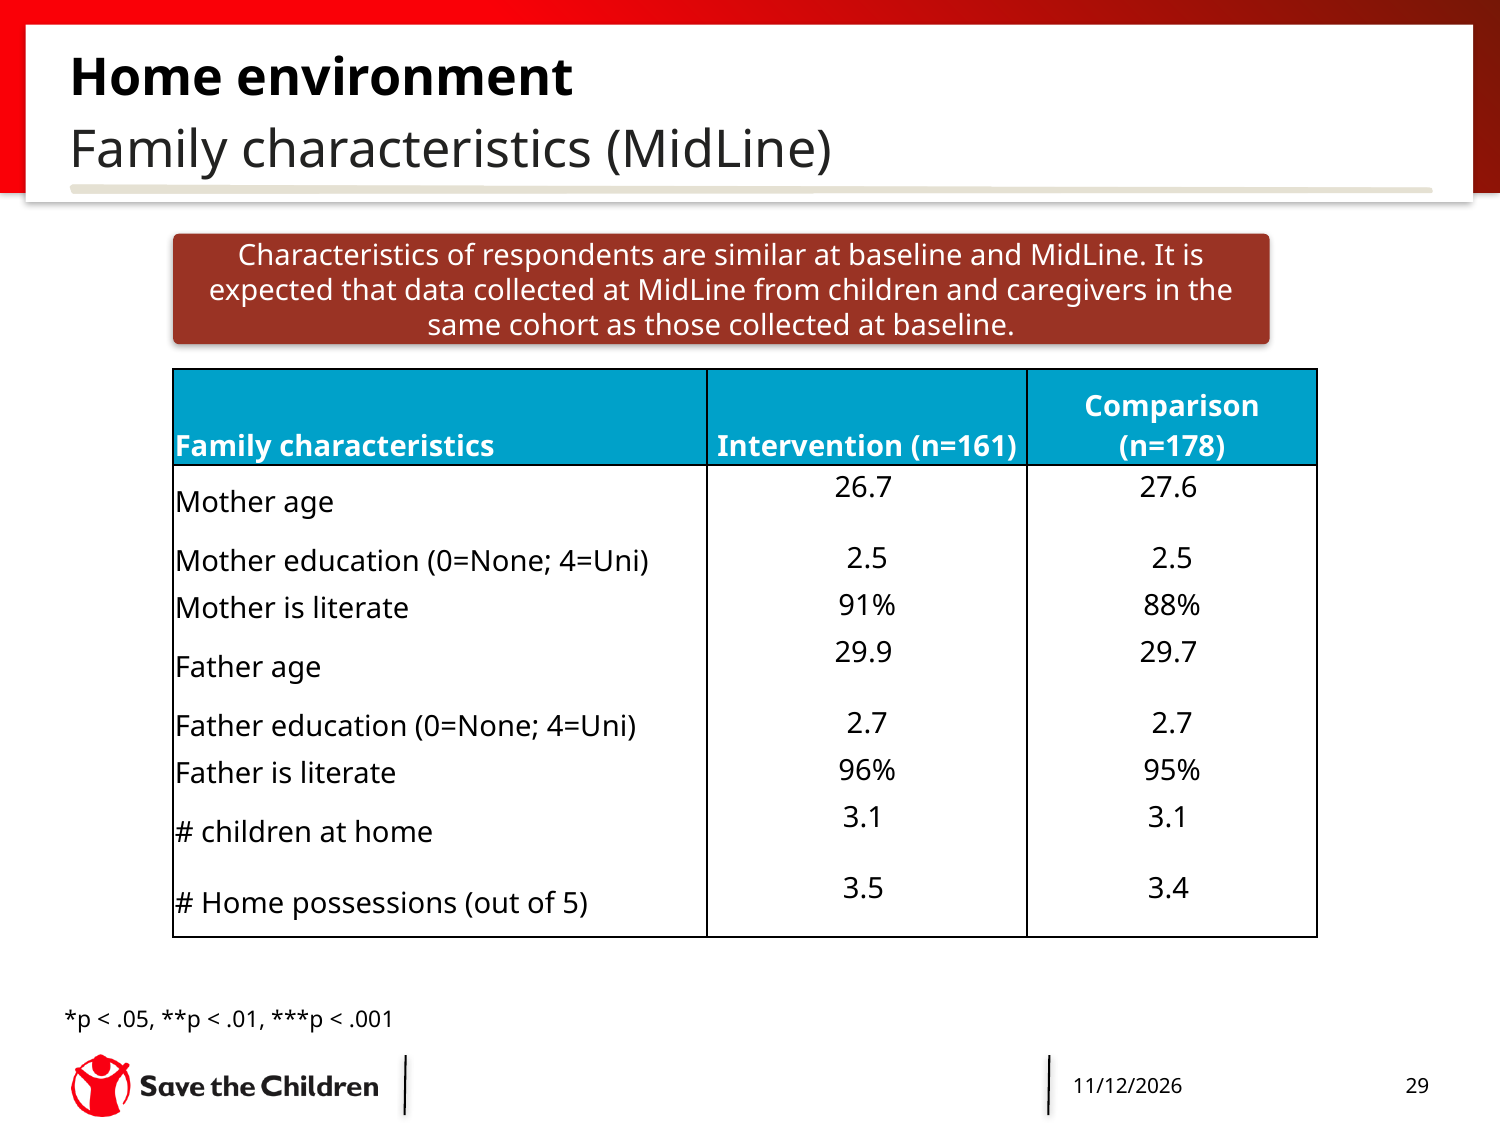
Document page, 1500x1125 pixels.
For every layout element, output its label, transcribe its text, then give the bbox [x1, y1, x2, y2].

table_cell 29.9 [708, 630, 1026, 701]
table_cell 95% [1028, 748, 1316, 795]
table_cell Father is literate [174, 748, 706, 795]
table_cell Father education (0=None; 4=Uni) [174, 701, 706, 748]
picture [69, 184, 1433, 194]
table_header Comparison (n=178) [1028, 370, 1316, 464]
table_cell 27.6 [1028, 466, 1316, 536]
table_cell 29.7 [1028, 630, 1316, 701]
table_cell 88% [1028, 583, 1316, 630]
table_cell 96% [708, 748, 1026, 795]
table_cell Father age [174, 630, 706, 701]
table_cell # Home possessions (out of 5) [174, 866, 706, 936]
table_cell # children at home [174, 795, 706, 866]
table_cell 3.5 [708, 866, 1026, 936]
picture [71, 1054, 378, 1117]
table_cell 2.7 [708, 701, 1026, 748]
table_cell 2.5 [708, 536, 1026, 583]
slide_number 29 [1317, 1056, 1445, 1117]
table_cell 91% [708, 583, 1026, 630]
table_cell 2.7 [1028, 701, 1316, 748]
table_header Family characteristics [174, 370, 706, 464]
table_cell 3.4 [1028, 866, 1316, 936]
table_cell Mother education (0=None; 4=Uni) [174, 536, 706, 583]
text_box Characteristics of respondents are similar at baseline and MidLine. It is expected that data collected at MidLine from children and caregivers in the same cohort as those collected at baseline. [172, 232, 1271, 345]
title Home environment [69, 33, 1429, 115]
table_cell Mother age [174, 466, 706, 536]
table_cell Mother is literate [174, 583, 706, 630]
text_box *p < .05, **p < .01, ***p < .001 [49, 997, 417, 1040]
table_cell 3.1 [1028, 795, 1316, 866]
table_cell 2.5 [1028, 536, 1316, 583]
table_header Intervention (n=161) [708, 370, 1026, 464]
table_cell 3.1 [708, 795, 1026, 866]
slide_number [1057, 1056, 1317, 1117]
list Family characteristics (MidLine) [69, 115, 1429, 176]
table_cell 26.7 [708, 466, 1026, 536]
